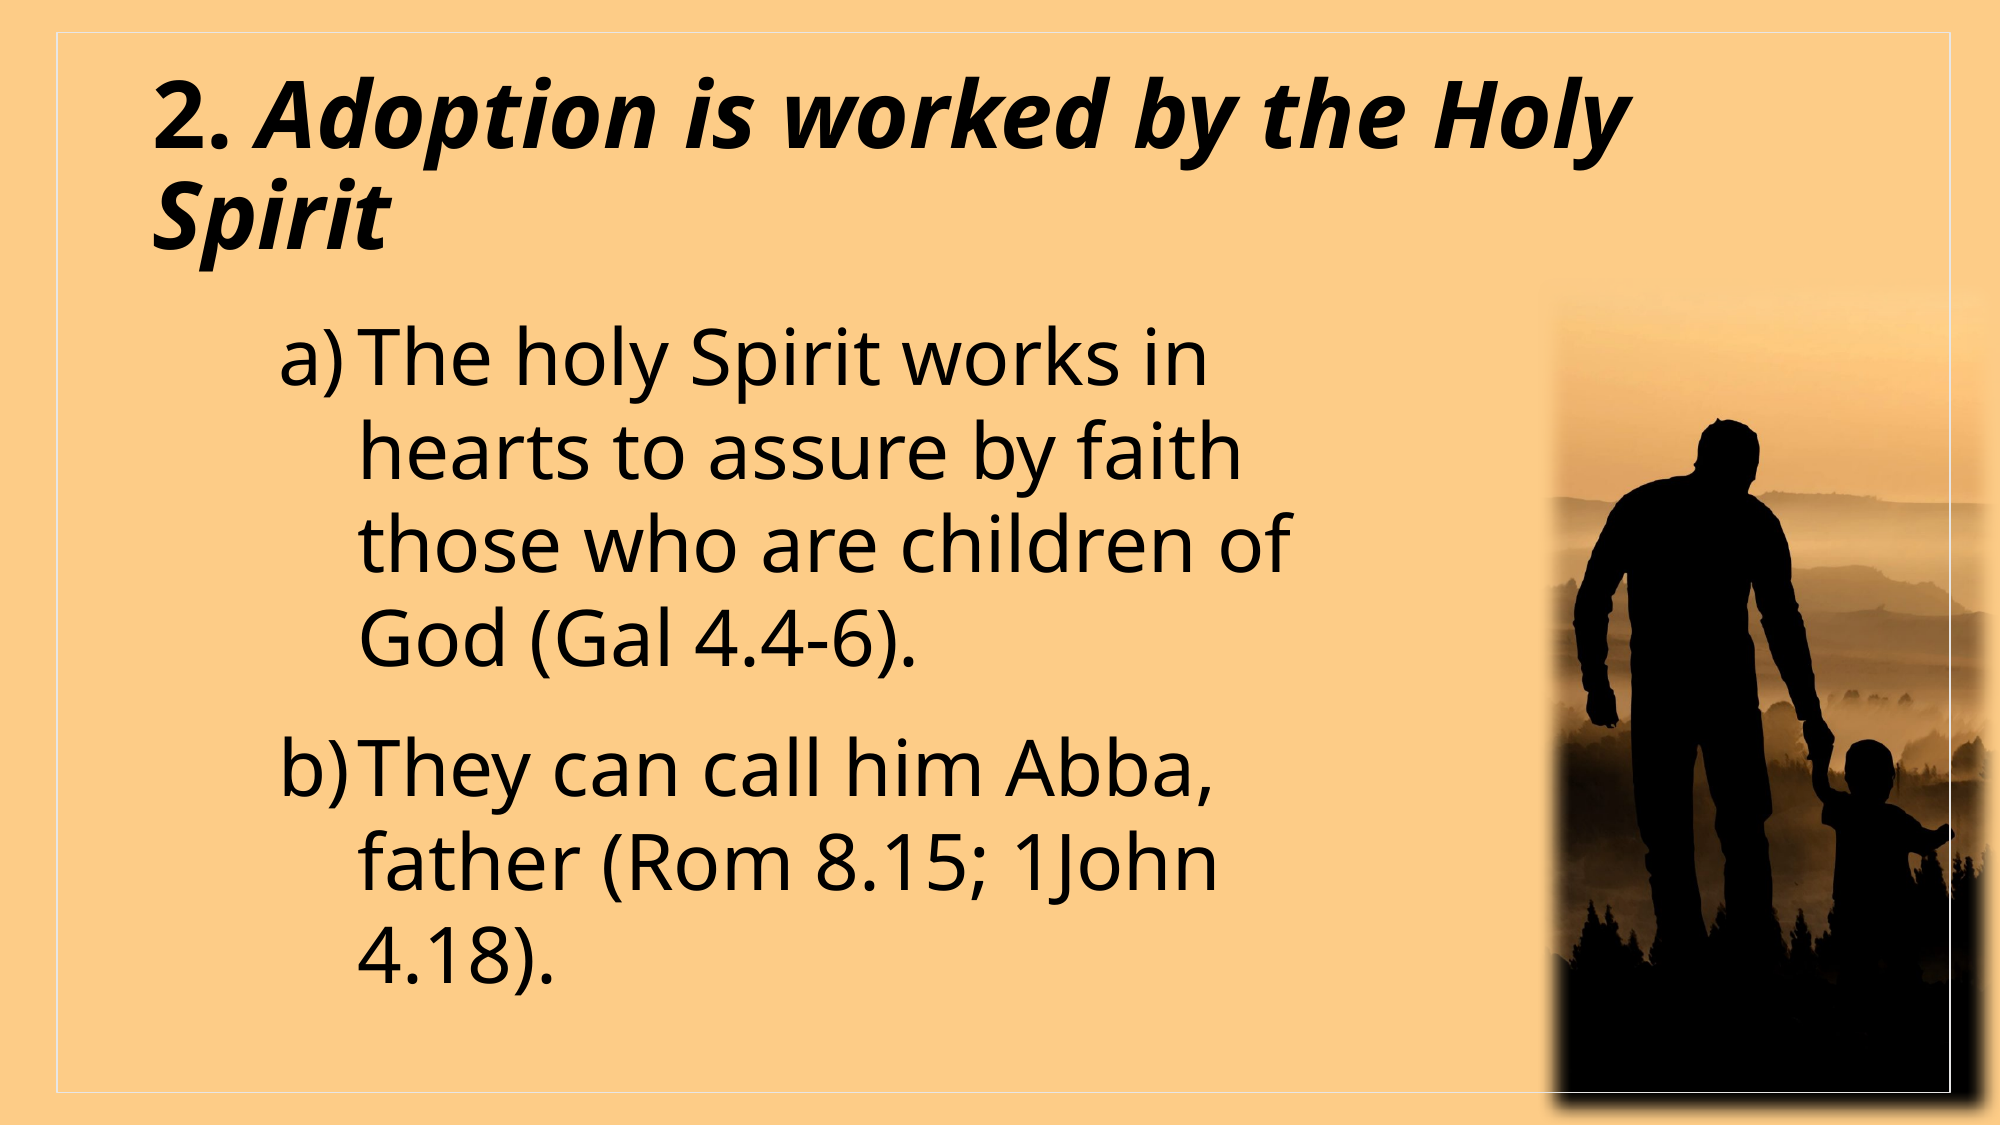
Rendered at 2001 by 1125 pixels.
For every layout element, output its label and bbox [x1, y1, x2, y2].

text_box [56, 32, 1950, 1093]
picture [1537, 277, 2000, 1125]
